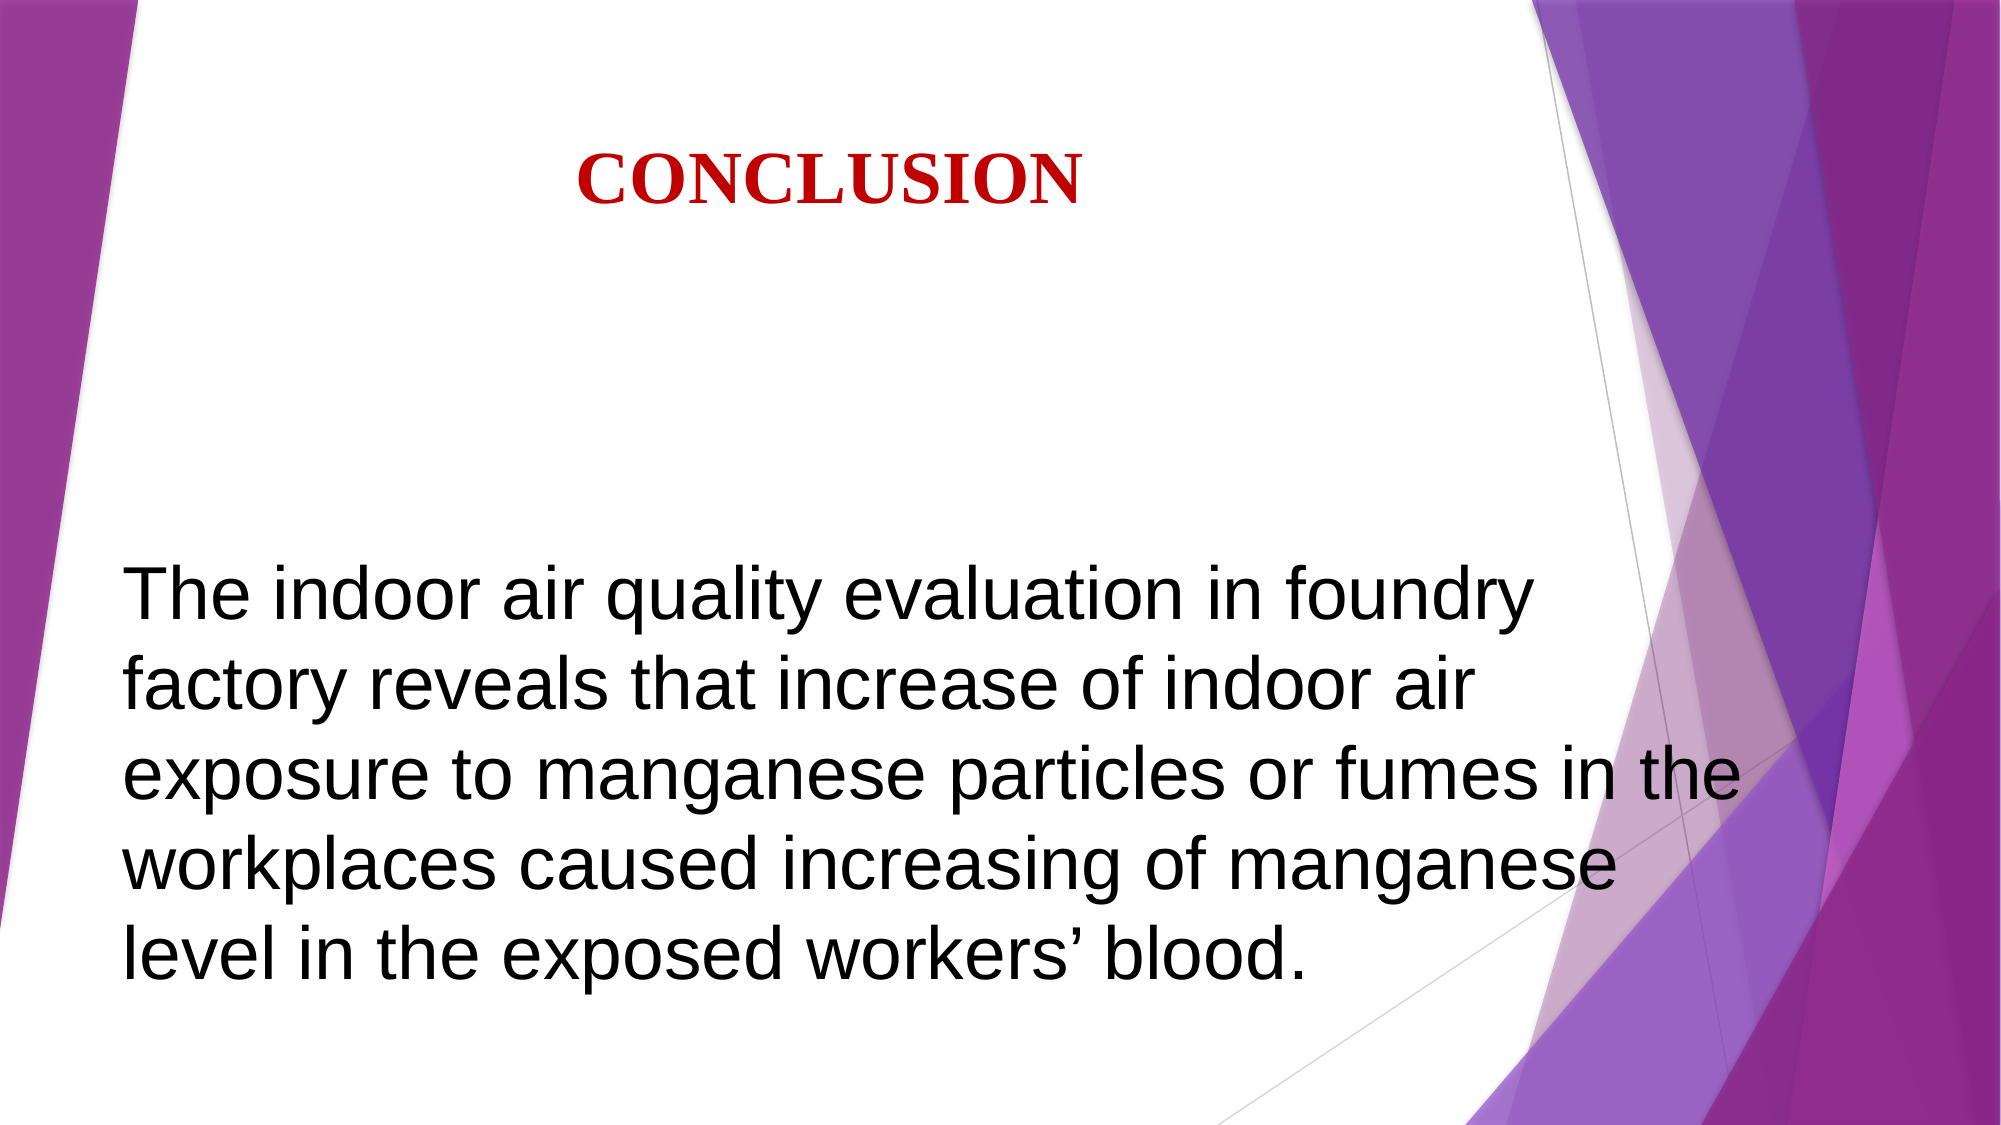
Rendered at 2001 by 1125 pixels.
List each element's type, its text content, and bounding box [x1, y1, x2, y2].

title The indoor air quality evaluation in foundry factory reveals that increase of indoor air exposure to manganese particles or fumes in the workplaces caused increasing of manganese level in the exposed workers’ blood. [107, 216, 1789, 1063]
subtitle CONCLUSION [80, 30, 1581, 246]
